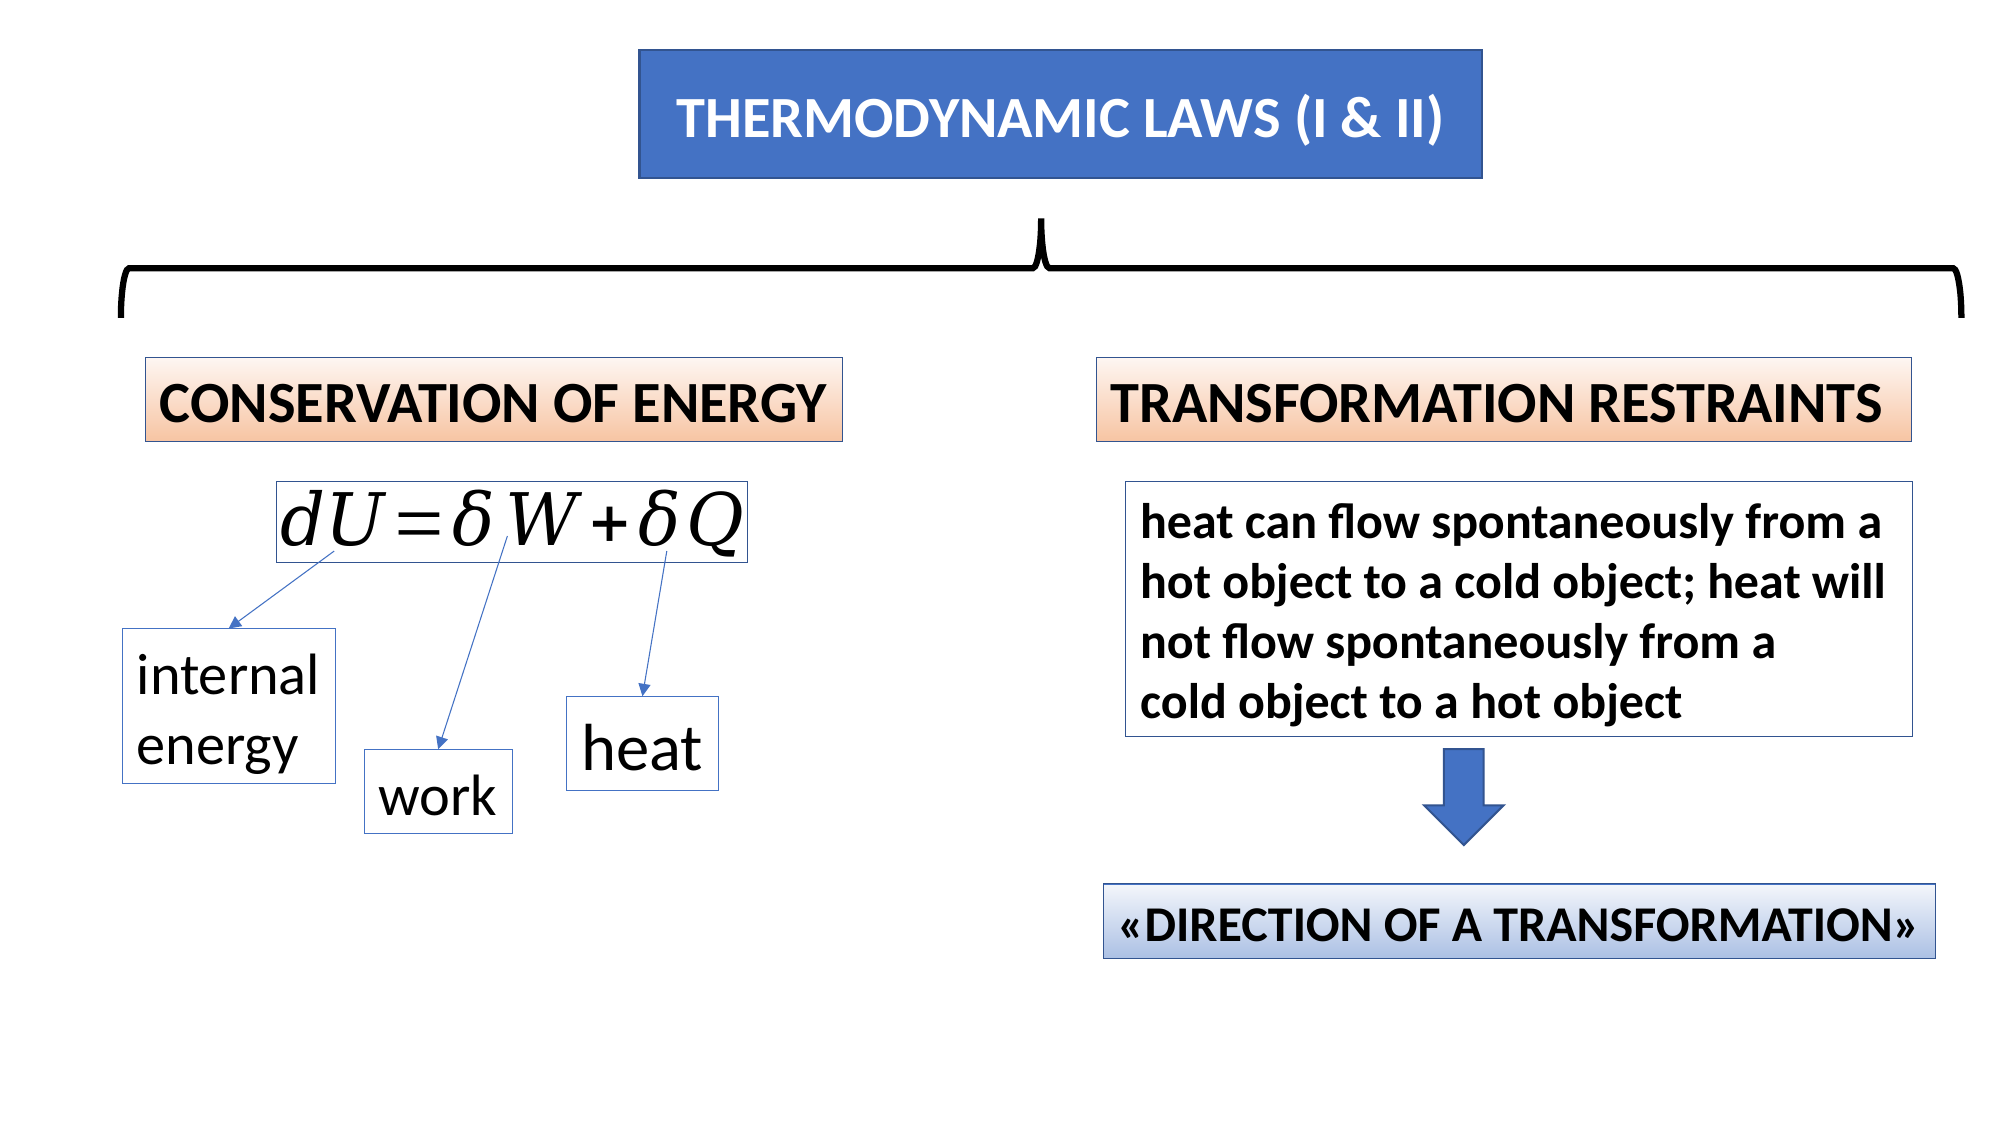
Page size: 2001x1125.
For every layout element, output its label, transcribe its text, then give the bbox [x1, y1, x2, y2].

text_box internal energy [122, 628, 336, 784]
text_box [120, 218, 1962, 318]
text_box heat [566, 696, 719, 791]
text_box «DIRECTION OF A TRANSFORMATION» [1103, 883, 1936, 959]
text_box [1421, 748, 1507, 847]
text_box TRANSFORMATION RESTRAINTS [1096, 357, 1912, 442]
text_box heat can flow spontaneously from a hot object to a cold object; heat will not flow spontaneously from a cold object to a hot object [1125, 481, 1913, 737]
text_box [642, 551, 667, 697]
text_box work [364, 749, 513, 834]
text_box THERMODYNAMIC LAWS (I & II) [638, 49, 1483, 179]
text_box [438, 535, 508, 750]
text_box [228, 551, 335, 629]
text_box CONSERVATION OF ENERGY [145, 357, 843, 442]
